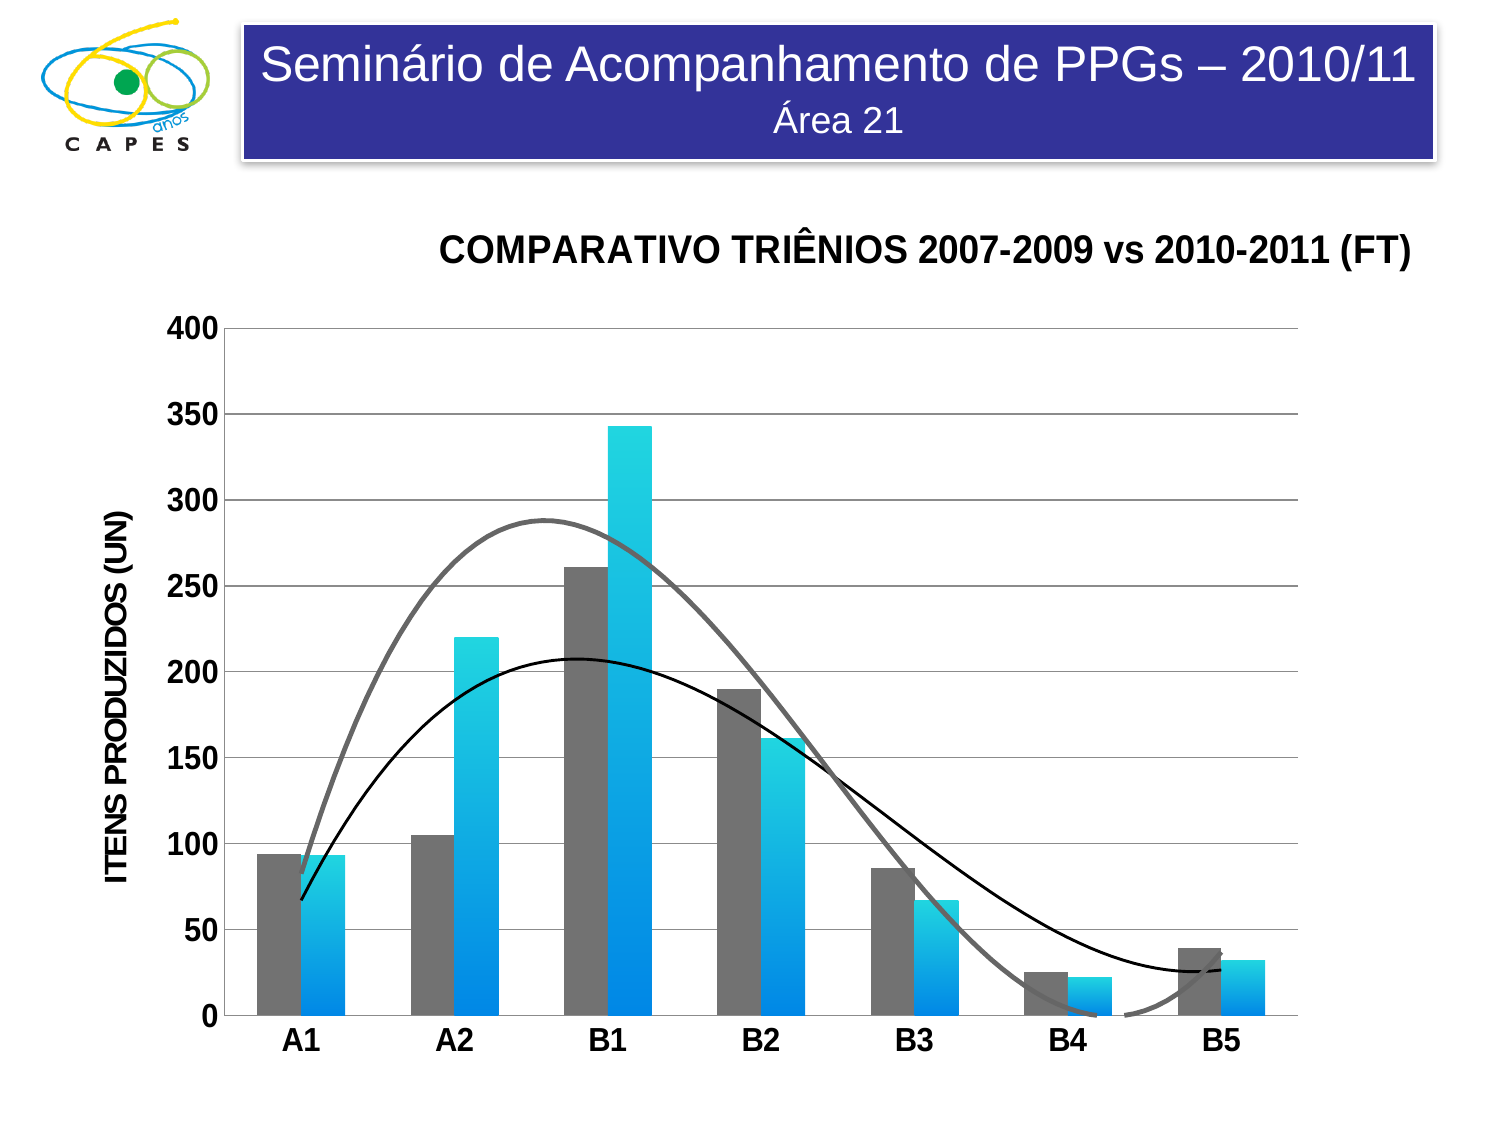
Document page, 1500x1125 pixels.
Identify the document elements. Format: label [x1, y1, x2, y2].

chart [64, 195, 1421, 1076]
picture [41, 18, 210, 151]
